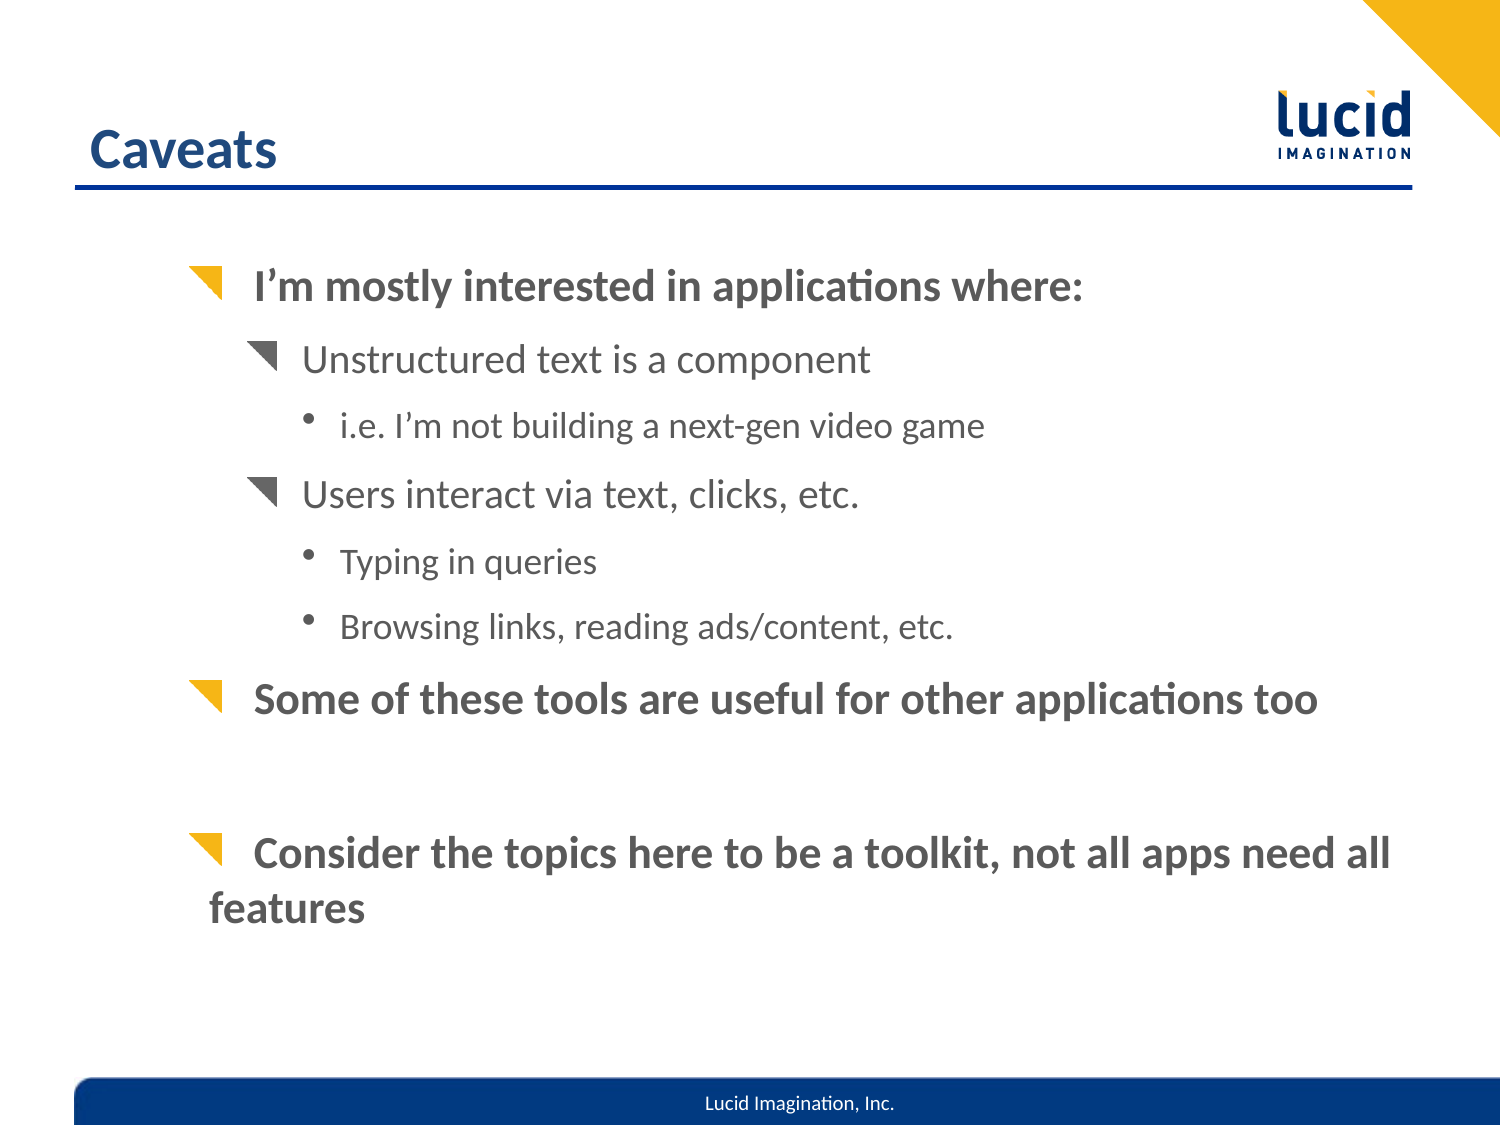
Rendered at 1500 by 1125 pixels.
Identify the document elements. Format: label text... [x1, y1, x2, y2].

picture [1275, 87, 1413, 162]
list I’m mostly interested in applications where: Unstructured text is a component i.e. I’m not building a next-gen video game Users interact via text, clicks, etc. Typing in queries Browsing links, reading ads/content, etc. Some of these tools are useful for other applications too Consider the topics here to be a toolkit, not all apps need all features [174, 247, 1426, 958]
picture [189, 266, 255, 300]
picture [247, 341, 277, 371]
picture [189, 680, 255, 713]
title Caveats [56, 101, 1407, 190]
picture [74, 1077, 1500, 1125]
picture [247, 477, 277, 507]
picture [189, 833, 255, 866]
